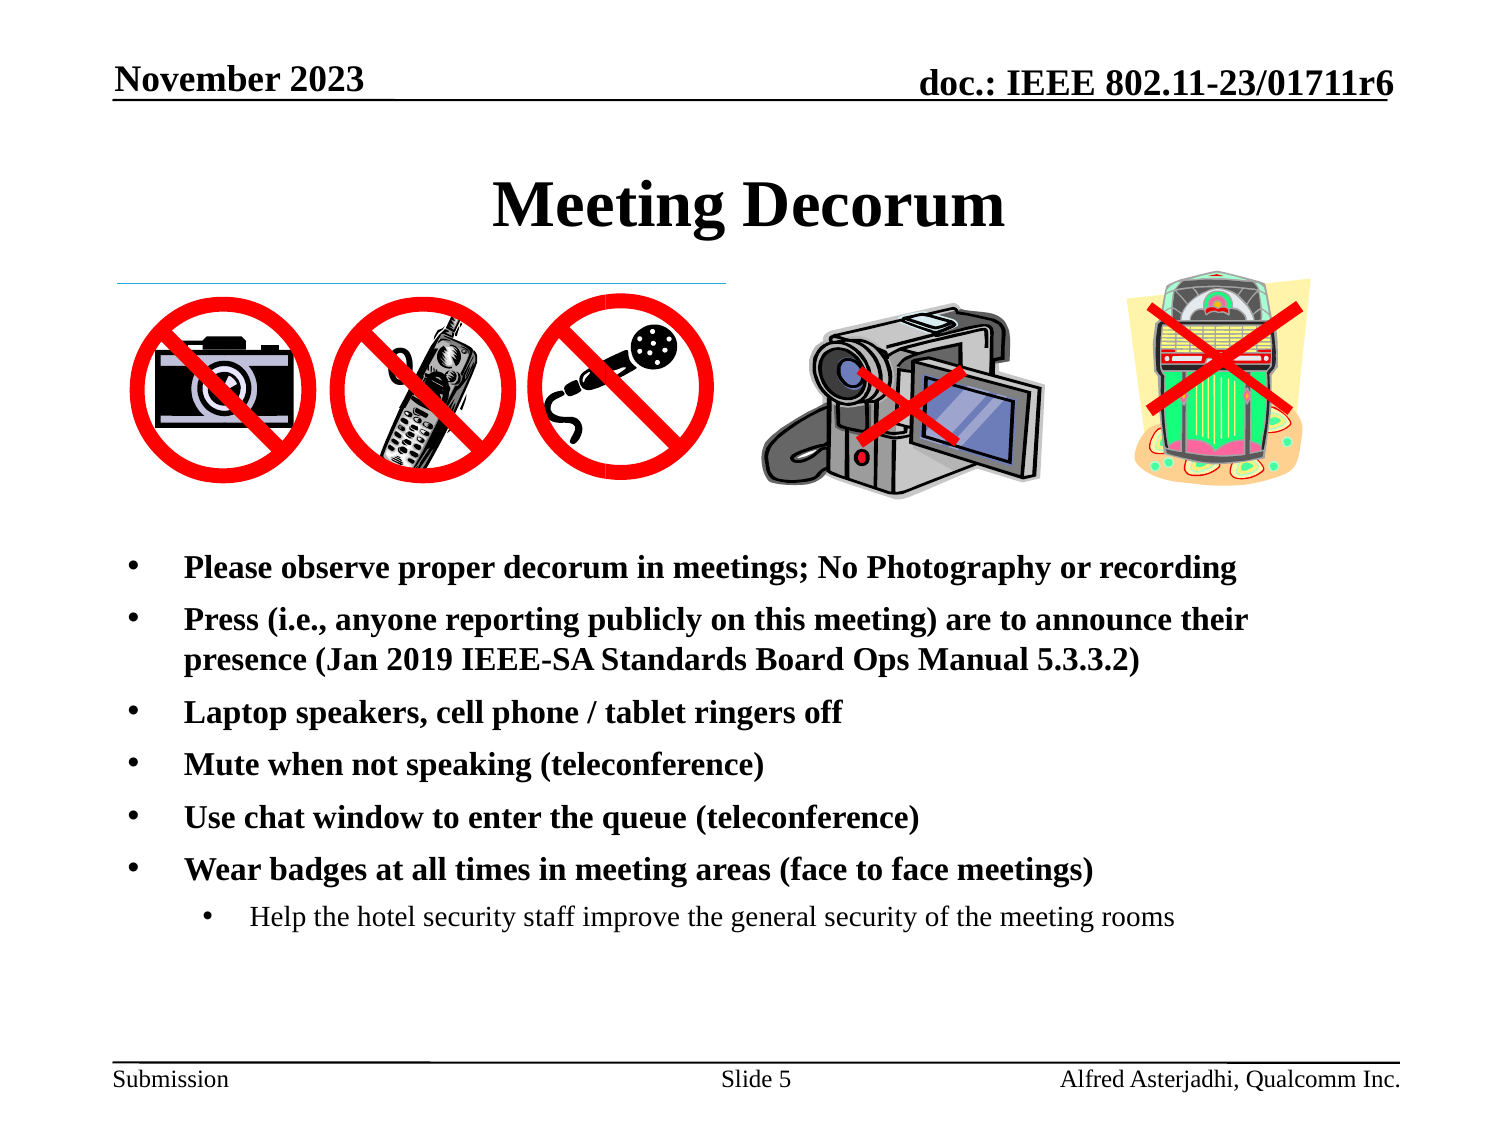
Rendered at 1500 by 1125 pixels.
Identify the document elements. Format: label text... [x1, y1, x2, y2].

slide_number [114, 54, 423, 100]
slide_number Slide 5 [712, 1061, 800, 1123]
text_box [761, 302, 1046, 500]
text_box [1126, 270, 1311, 487]
footer Alfred Asterjadhi, Qualcomm Inc. [878, 1061, 1402, 1093]
list Please observe proper decorum in meetings; No Photography or recording Press (i.e., anyone reporting publicly on this meeting) are to announce their presence (Jan 2019 IEEE-SA Standards Board Ops Manual 5.3.3.2) Laptop speakers, cell phone / tablet ringers off Mute when not speaking (teleconference) Use chat window to enter the queue (teleconference) Wear badges at all times in meeting areas (face to face meetings) Help the hotel security staff improve the general security of the meeting rooms [112, 537, 1388, 1000]
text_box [117, 283, 727, 484]
title Meeting Decorum [112, 112, 1388, 288]
